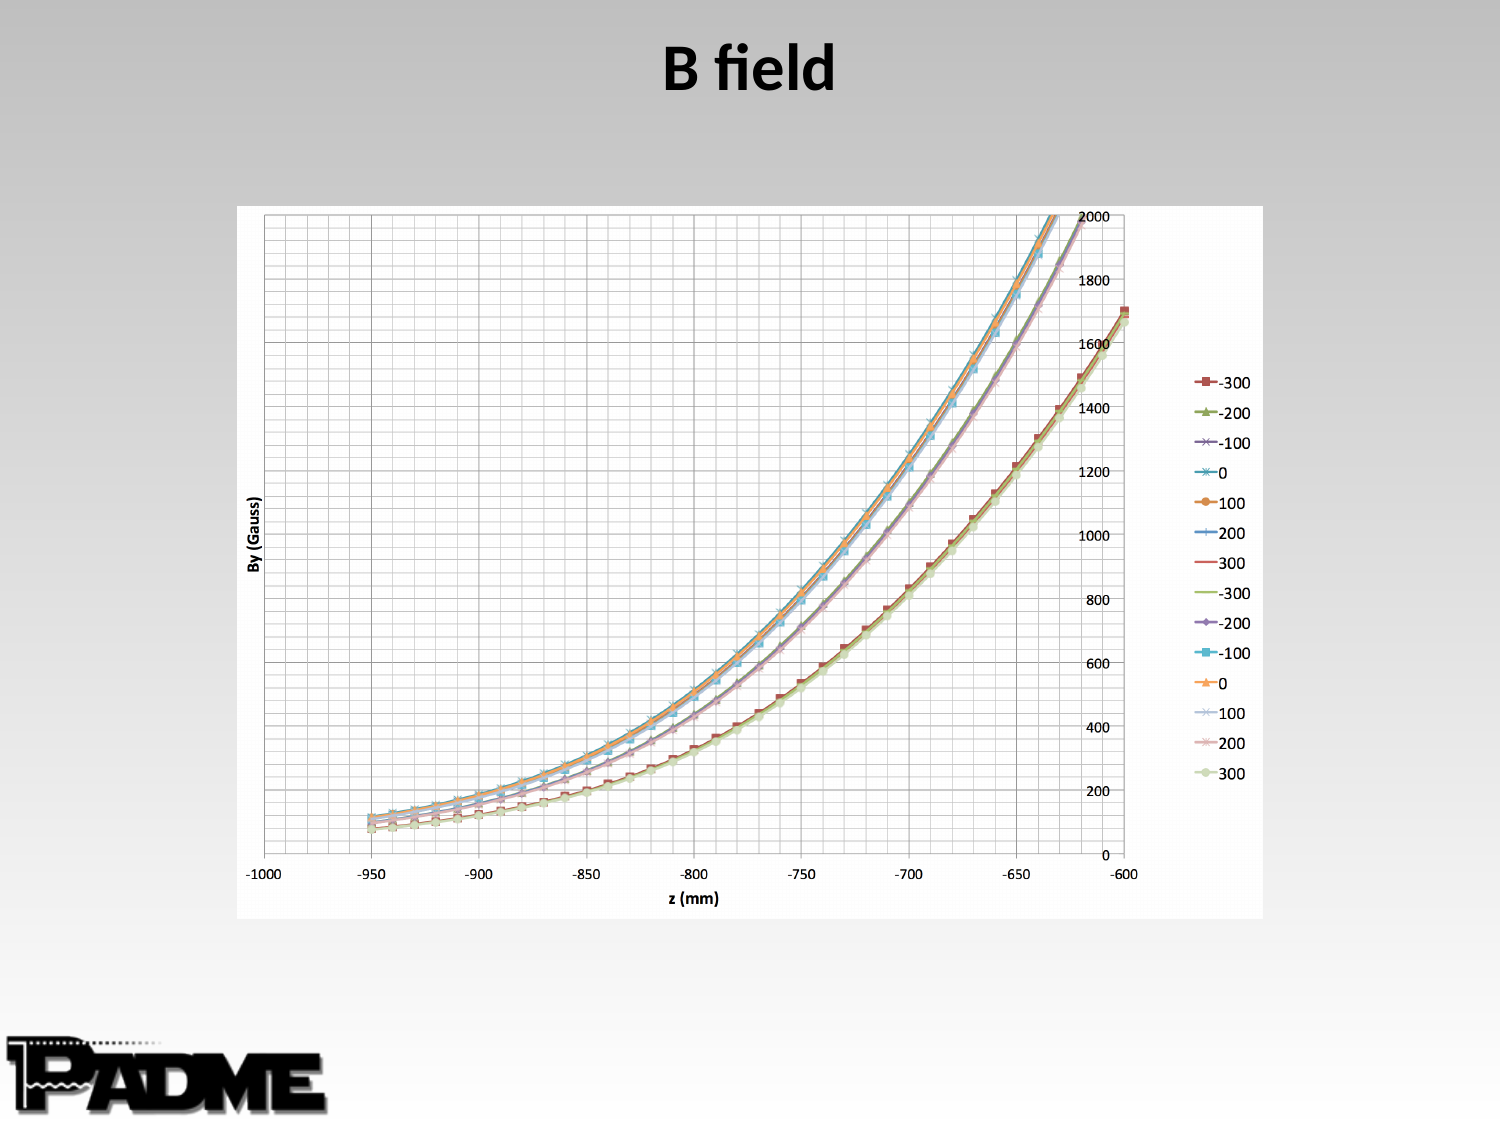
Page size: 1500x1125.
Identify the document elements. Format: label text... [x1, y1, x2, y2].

picture [237, 206, 1263, 919]
title B field [75, 0, 1425, 128]
picture [0, 1027, 332, 1120]
